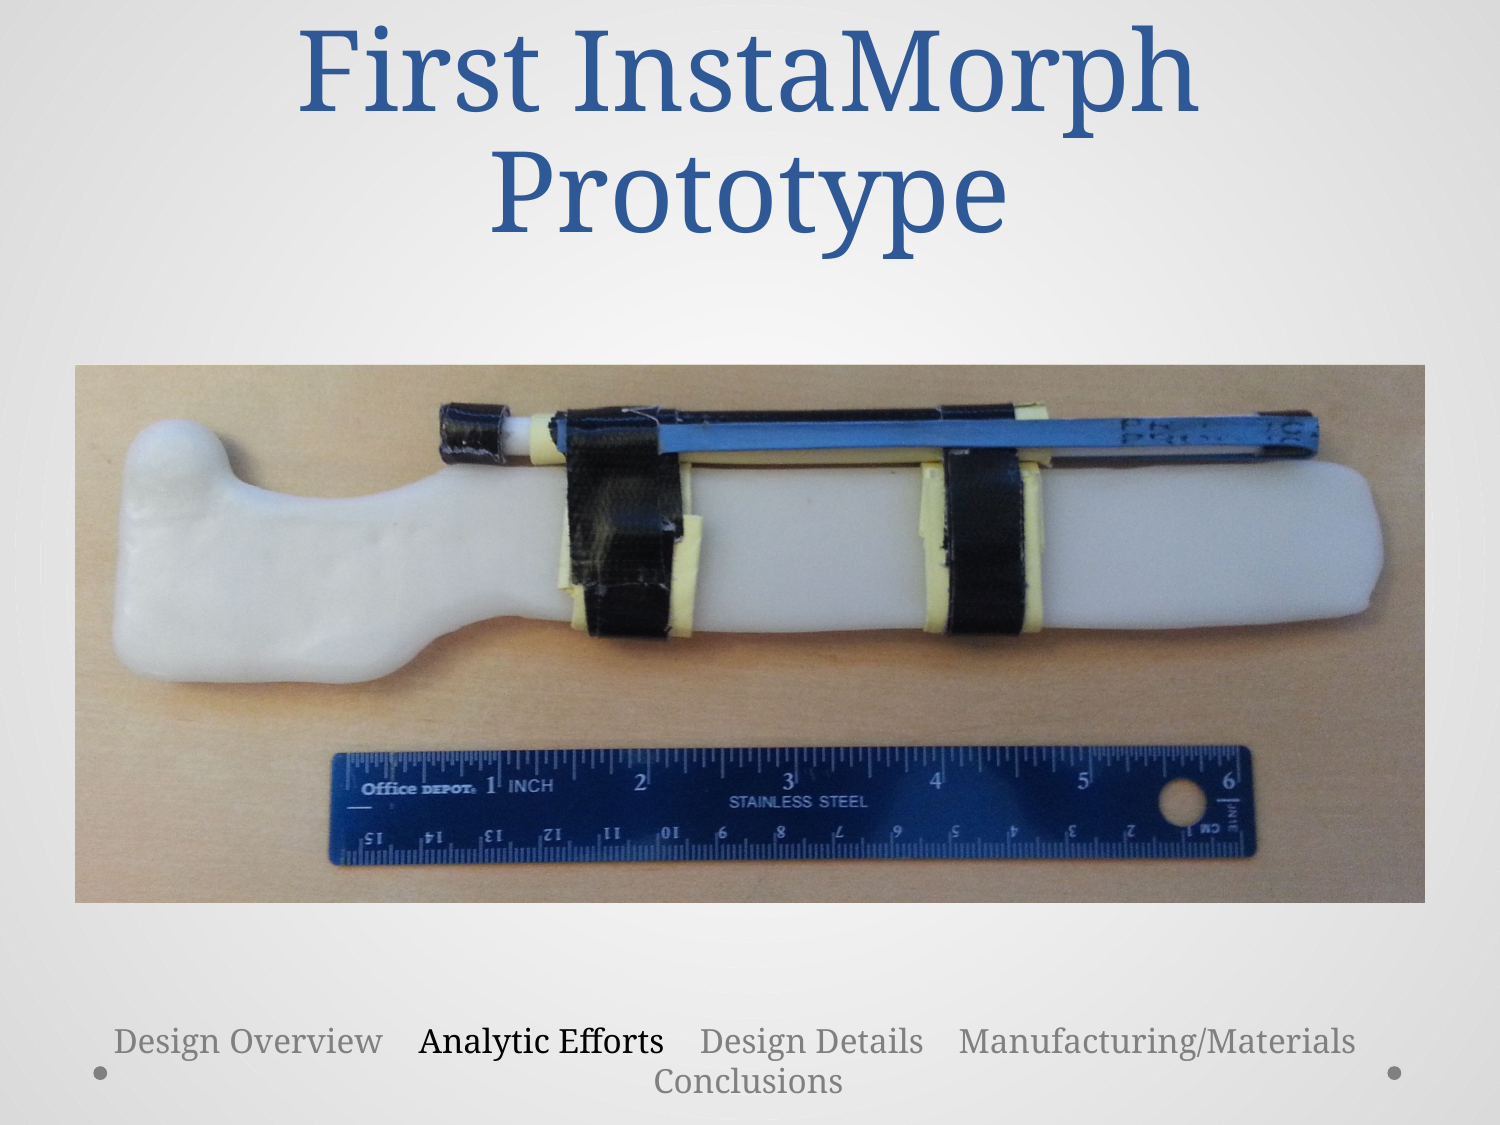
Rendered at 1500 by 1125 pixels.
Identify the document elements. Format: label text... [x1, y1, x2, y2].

text_box Design Overview Analytic Efforts Design Details Manufacturing/Materials Conclusions [29, 1012, 1468, 1107]
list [74, 364, 1426, 904]
title First InstaMorph Prototype [75, 0, 1425, 263]
